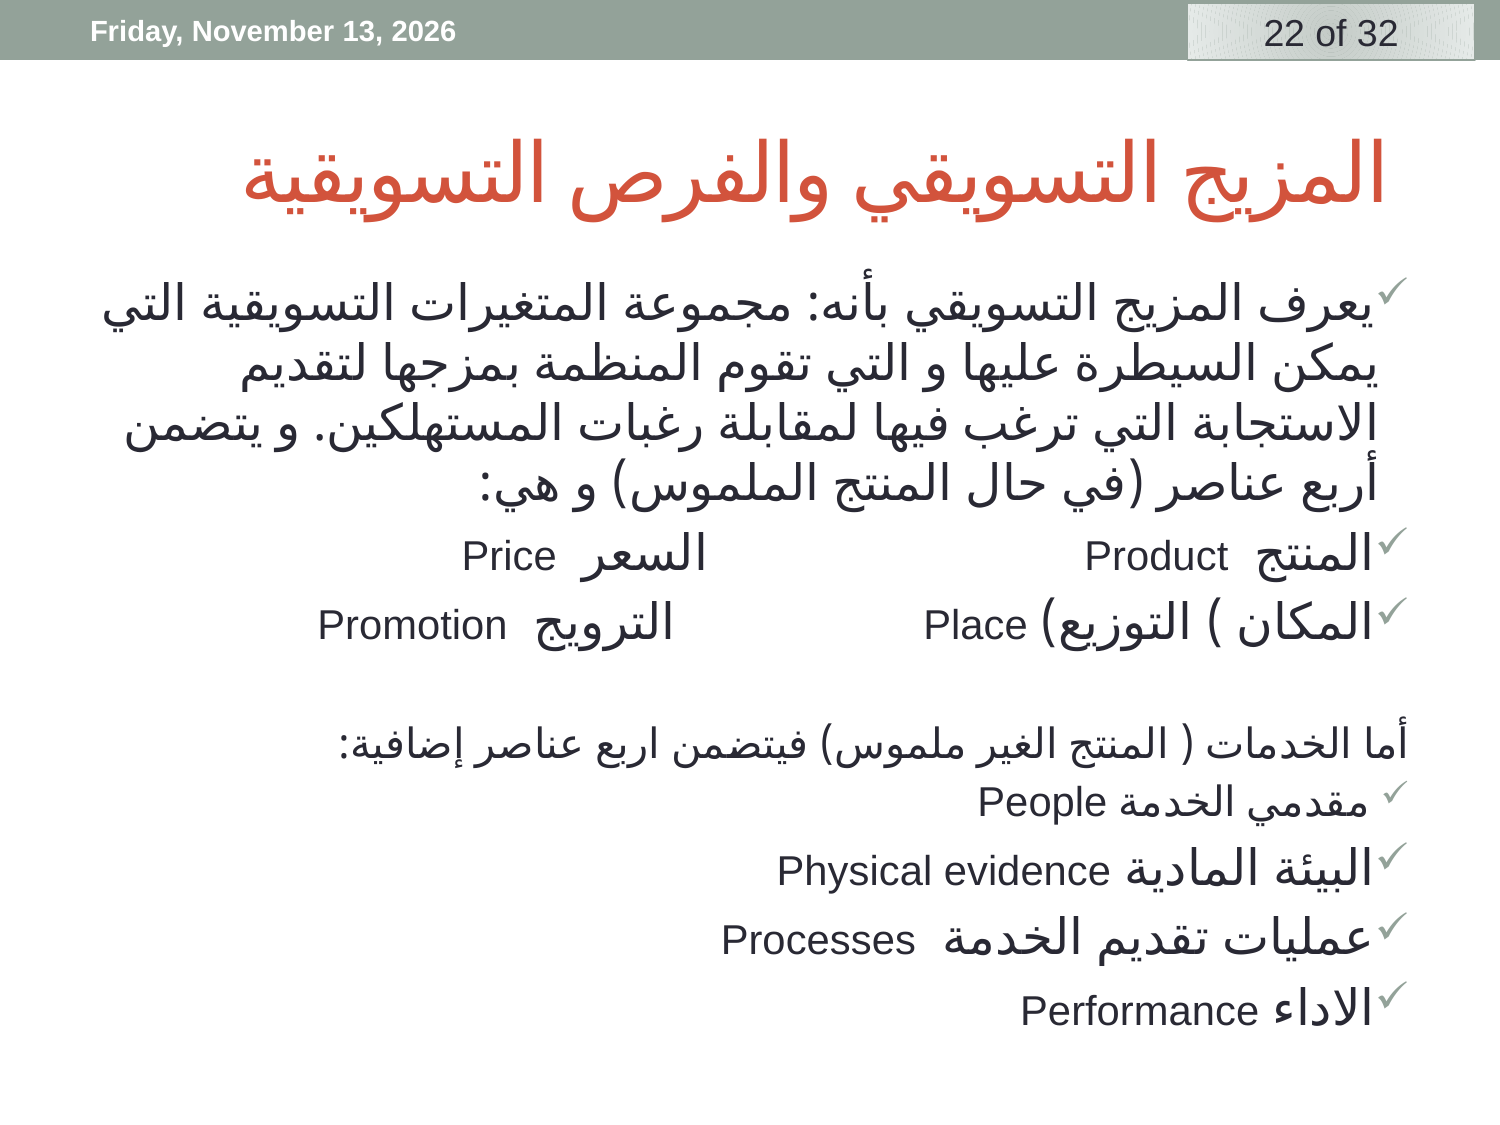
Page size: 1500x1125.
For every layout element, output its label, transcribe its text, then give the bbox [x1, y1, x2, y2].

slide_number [75, 3, 550, 57]
title المزيج التسويقي والفرص التسويقية [75, 87, 1425, 250]
list يعرف المزيج التسويقي بأنه: مجموعة المتغيرات التسويقية التي يمكن السيطرة عليها و التي تقوم المنظمة بمزجها لتقديم الاستجابة التي ترغب فيها لمقابلة رغبات المستهلكين. و يتضمن أربع عناصر (في حال المنتج الملموس) و هي: المنتج Product السعر Price المكان ) التوزيع) Place الترويج Promotion أما الخدمات ( المنتج الغير ملموس) فيتضمن اربع عناصر إضافية: مقدمي الخدمة People البيئة المادية Physical evidence عمليات تقديم الخدمة Processes الاداء Performance [75, 262, 1425, 1063]
